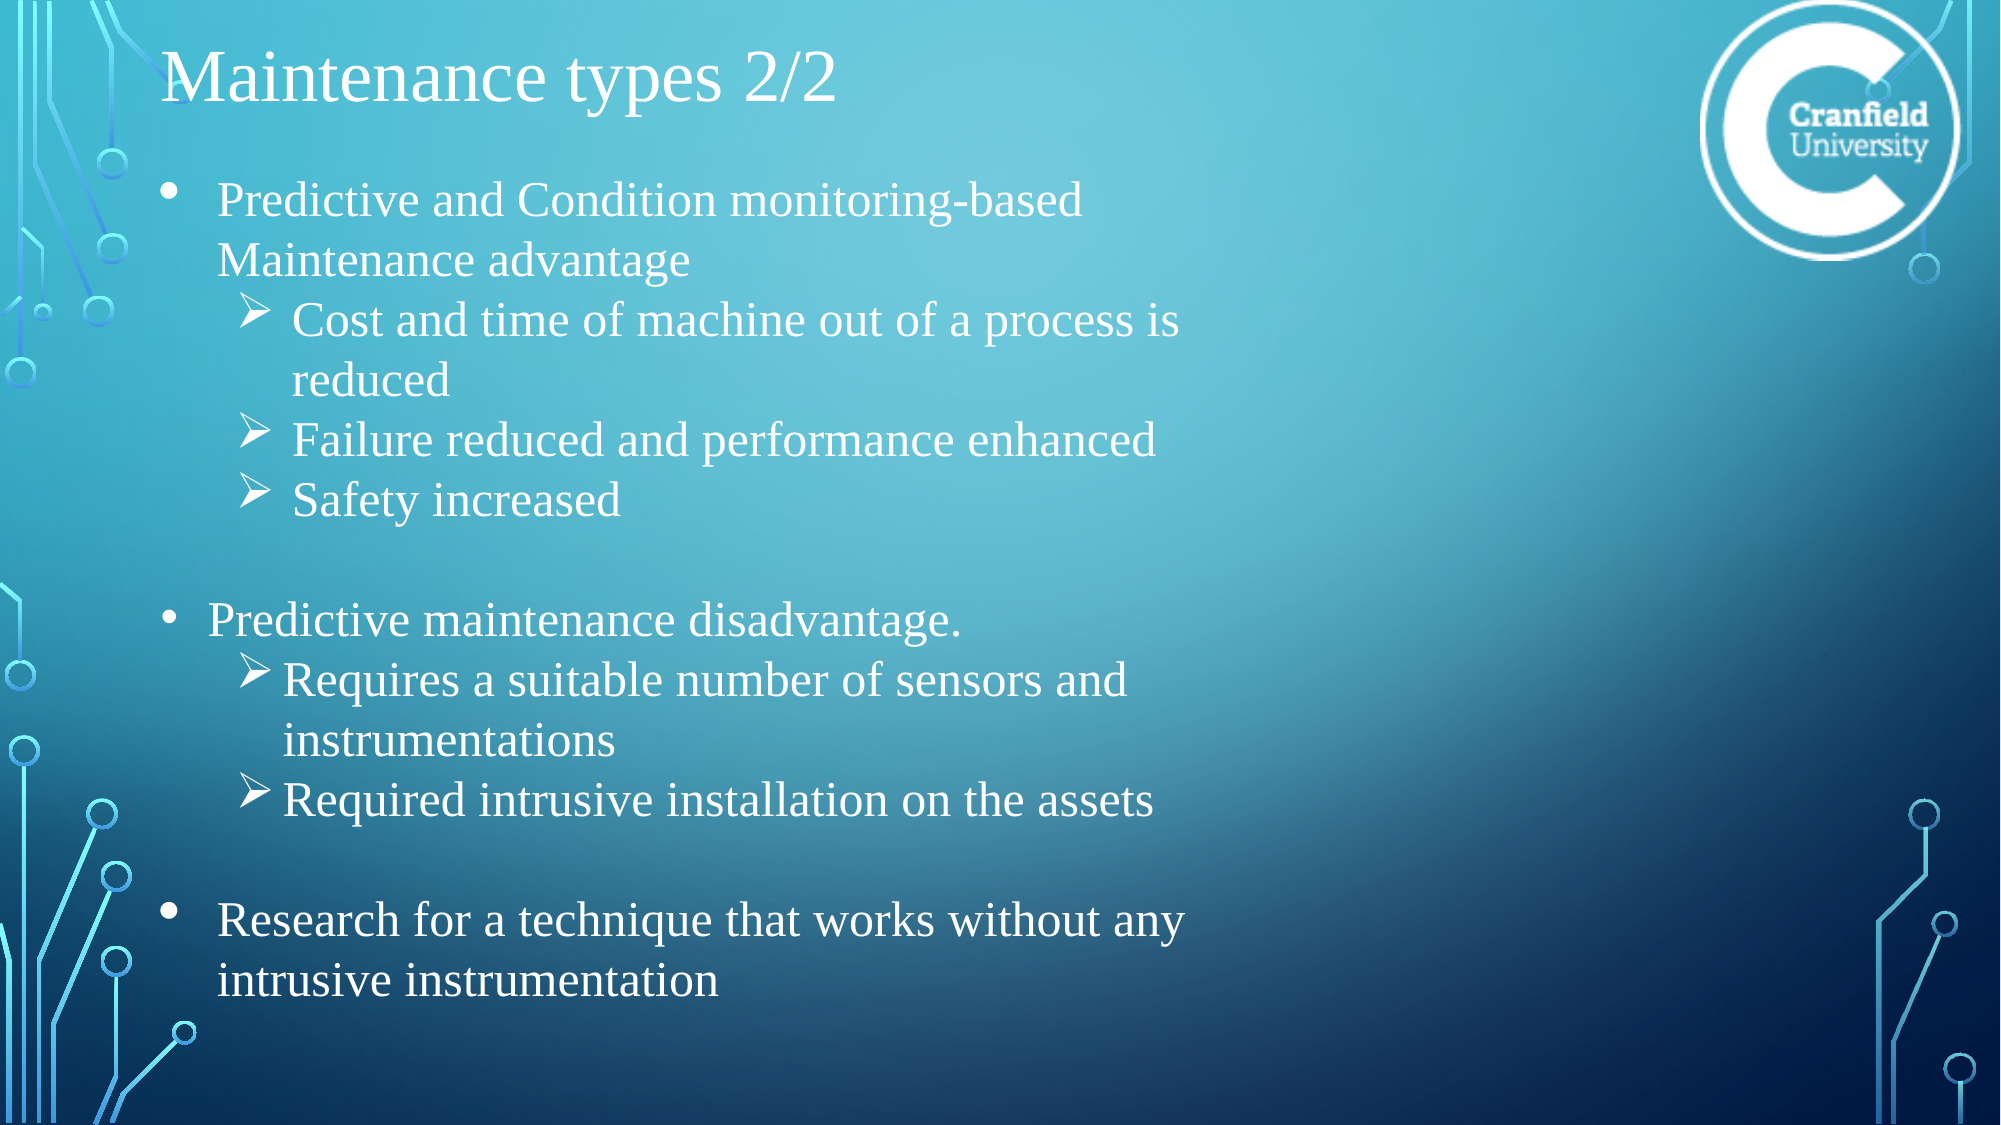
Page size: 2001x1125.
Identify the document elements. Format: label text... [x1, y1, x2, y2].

text_box Maintenance types 2/2 Predictive and Condition monitoring-based Maintenance advantage Cost and time of machine out of a process is reduced Failure reduced and performance enhanced Safety increased Predictive maintenance disadvantage. Requires a suitable number of sensors and instrumentations Required intrusive installation on the assets Research for a technique that works without any intrusive instrumentation [145, 18, 1282, 1014]
picture [1699, 0, 2000, 261]
